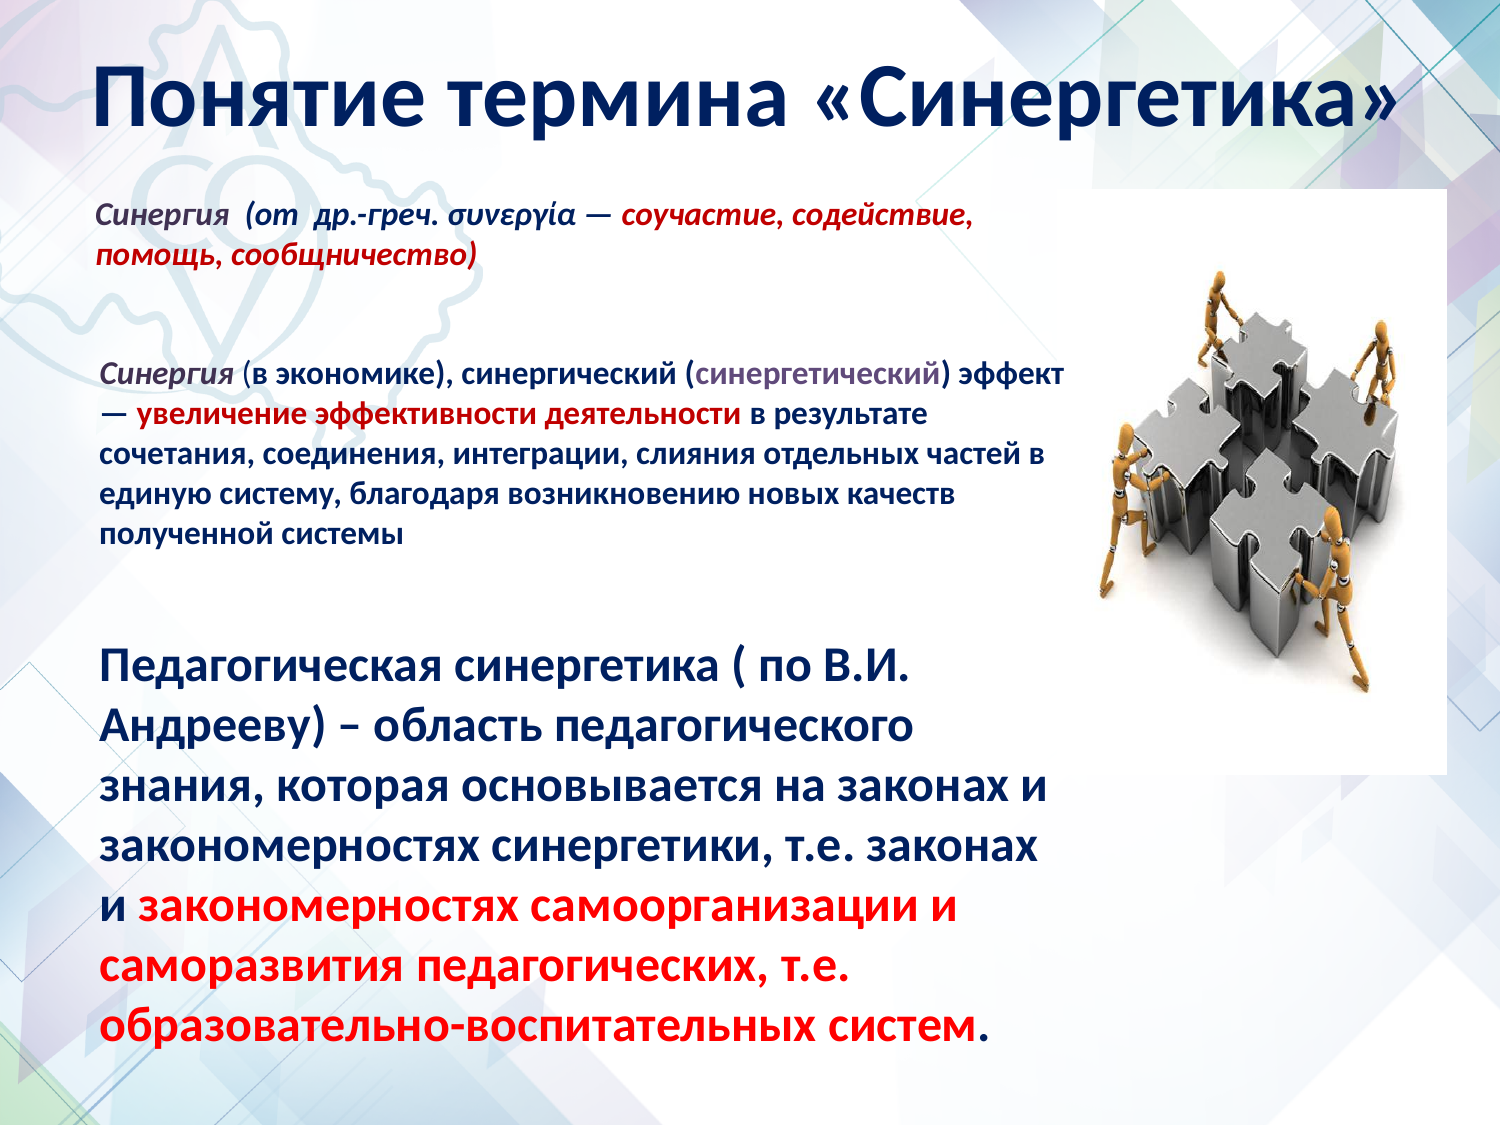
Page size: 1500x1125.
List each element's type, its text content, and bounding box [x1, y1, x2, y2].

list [1056, 189, 1448, 776]
text_box Синергия (от др.-греч. συνεργία — соучастие, содействие, помощь, сообщничество) Синергия (в экономике), синергический (синергетический) эффект — увеличение эффективности деятельности в результате сочетания, соединения, интеграции, слияния отдельных частей в единую систему, благодаря возникновению новых качеств полученной системы Педагогическая синергетика ( по В.И. Андрееву) – область педагогического знания, которая основывается на законах и закономерностях синергетики, т.е. законах и закономерностях самоорганизации и саморазвития педагогических, т.е. образовательно-воспитательных систем. [41, 184, 1081, 1125]
picture [0, 0, 1500, 1125]
title Понятие термина «Синергетика» [74, 18, 1426, 162]
